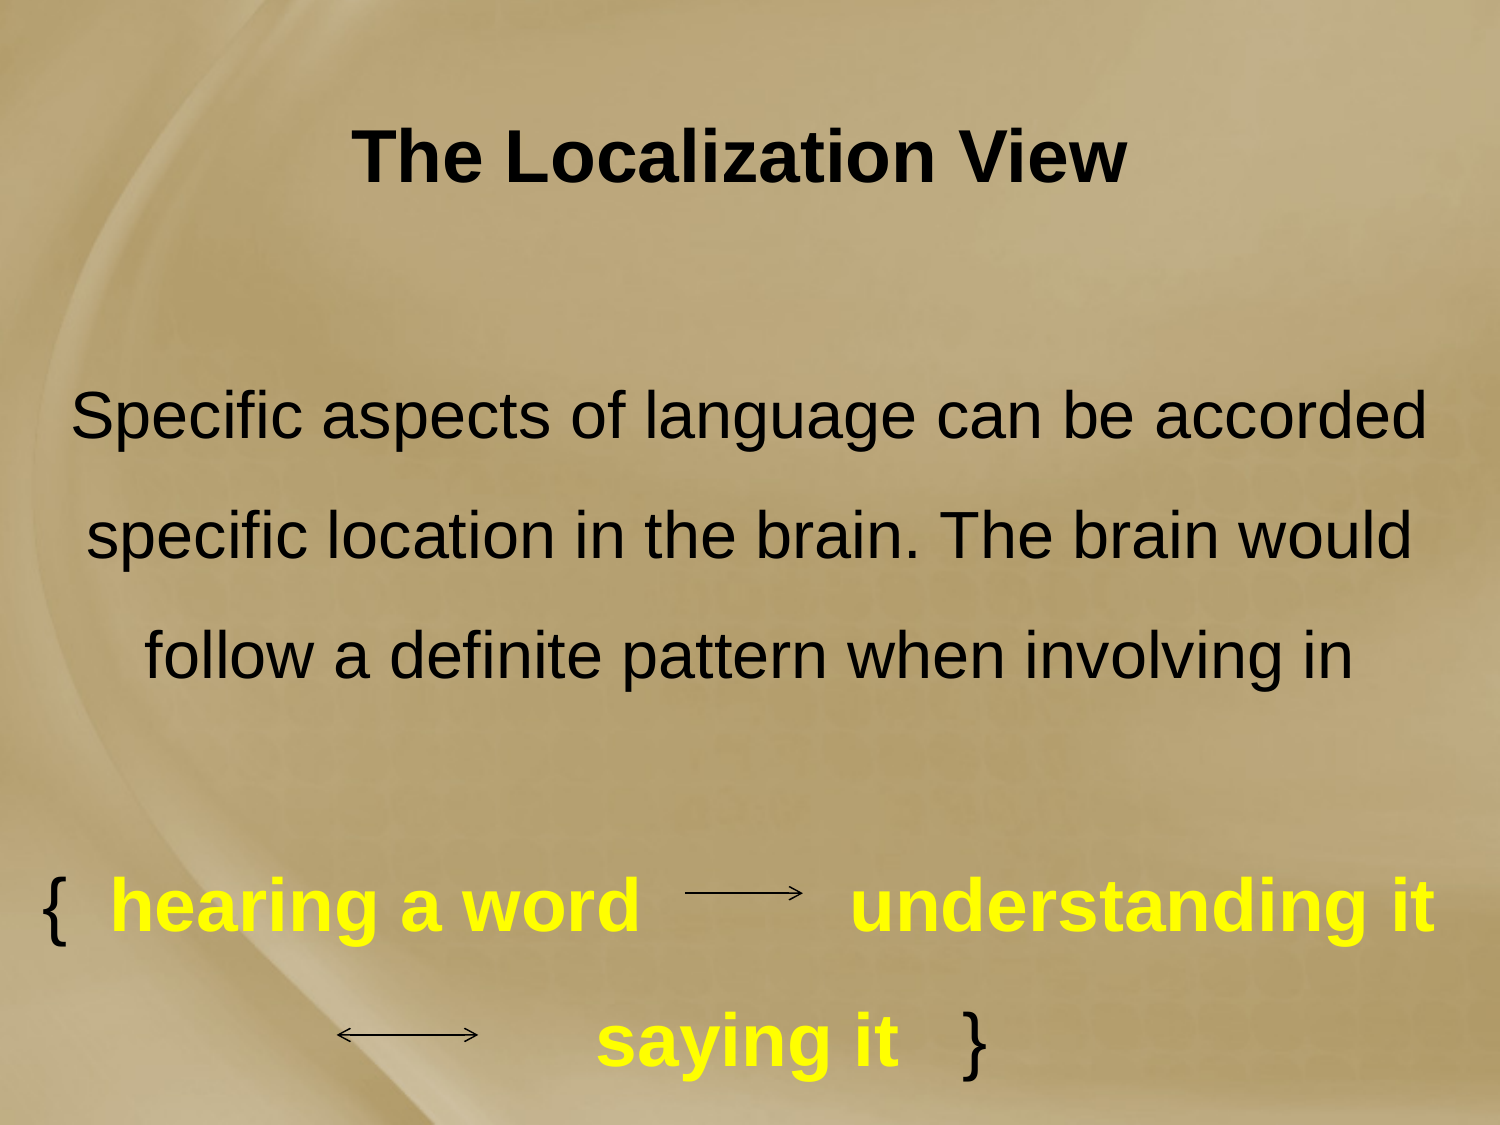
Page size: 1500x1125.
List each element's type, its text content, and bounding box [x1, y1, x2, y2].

title The Localization View Specific aspects of language can be accorded specific location in the brain. The brain would follow a definite pattern when involving in { hearing a word understanding it saying it } [17, 19, 1483, 1125]
picture [0, 0, 1500, 1125]
